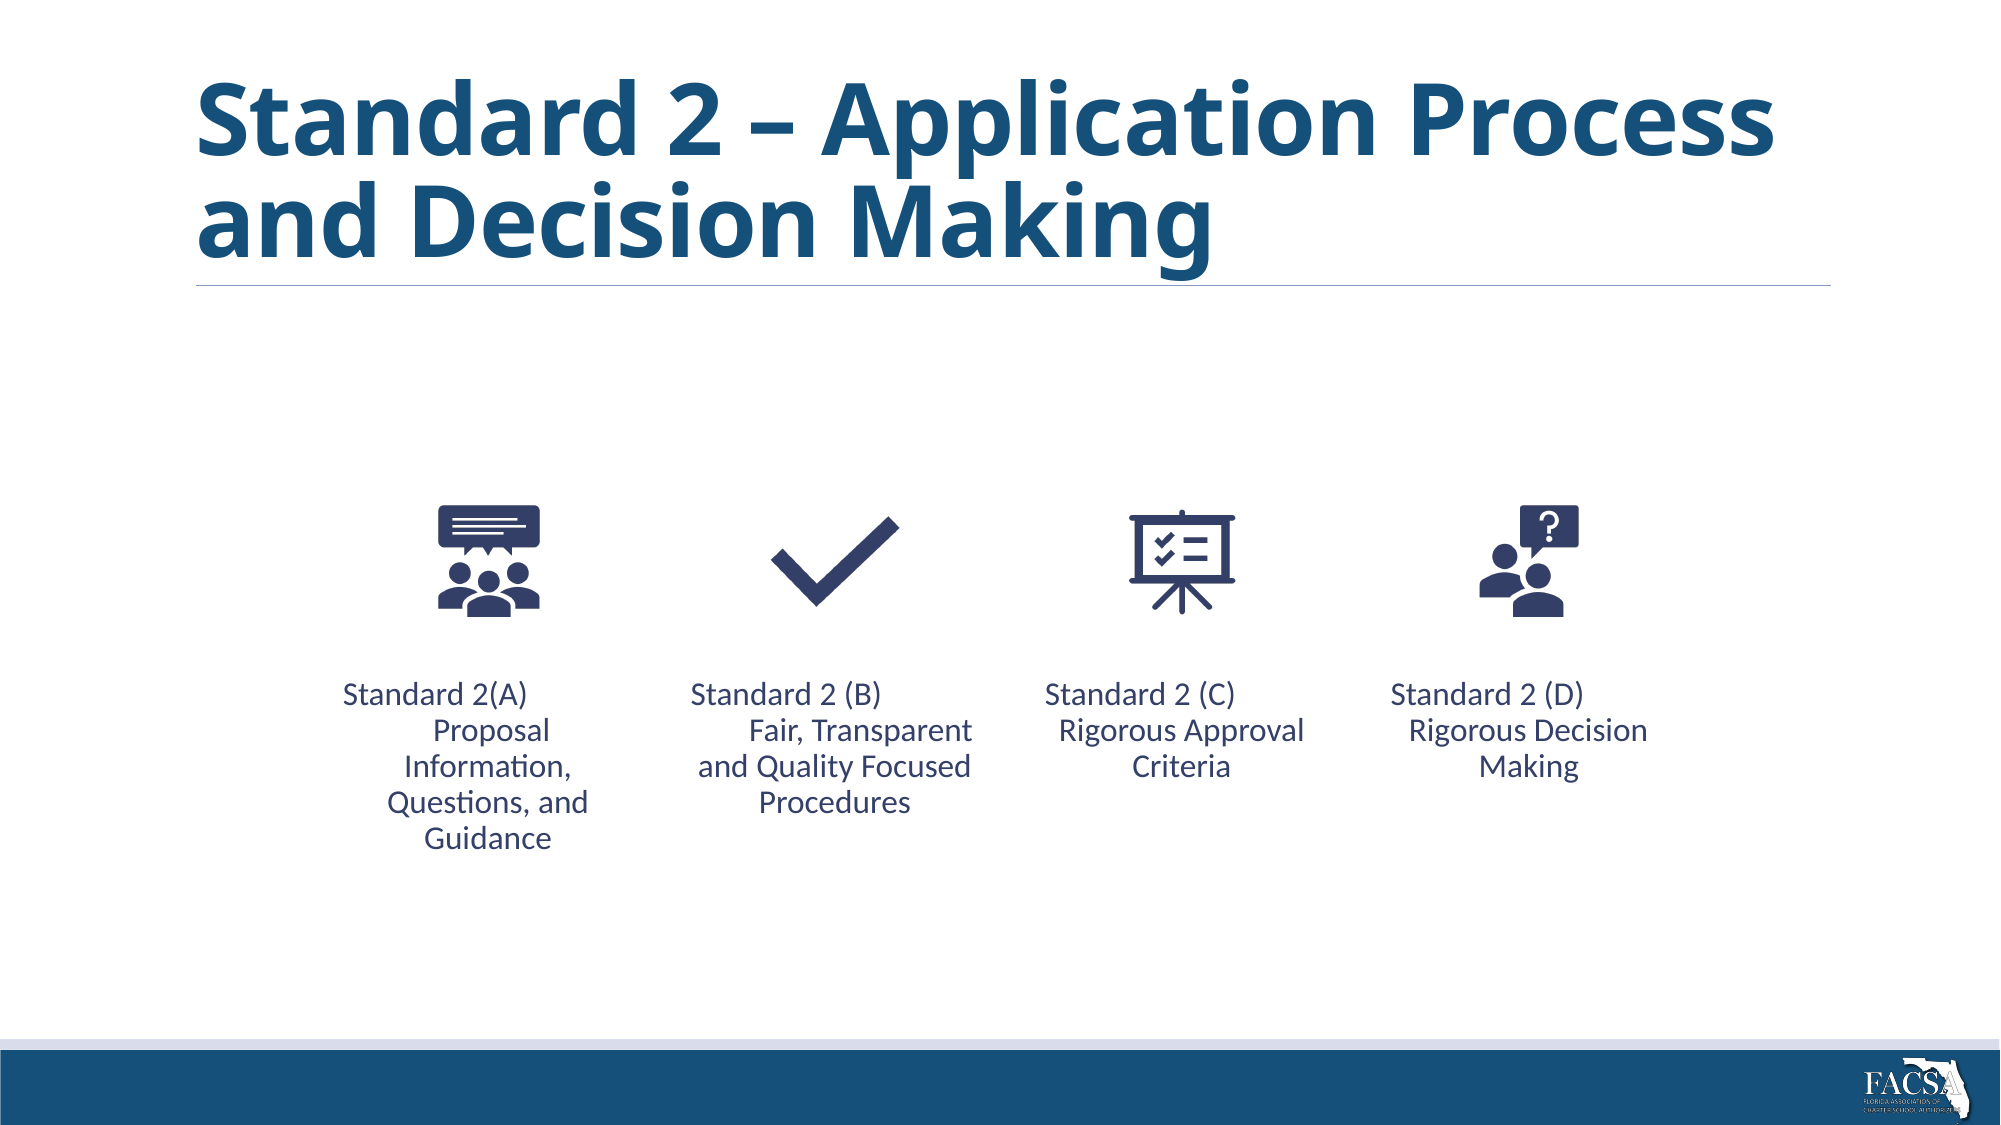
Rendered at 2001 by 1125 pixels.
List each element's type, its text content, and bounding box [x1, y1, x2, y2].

picture [1863, 1055, 1975, 1125]
title Standard 2 – Application Process and Decision Making [180, 47, 1830, 285]
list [327, 343, 1690, 976]
